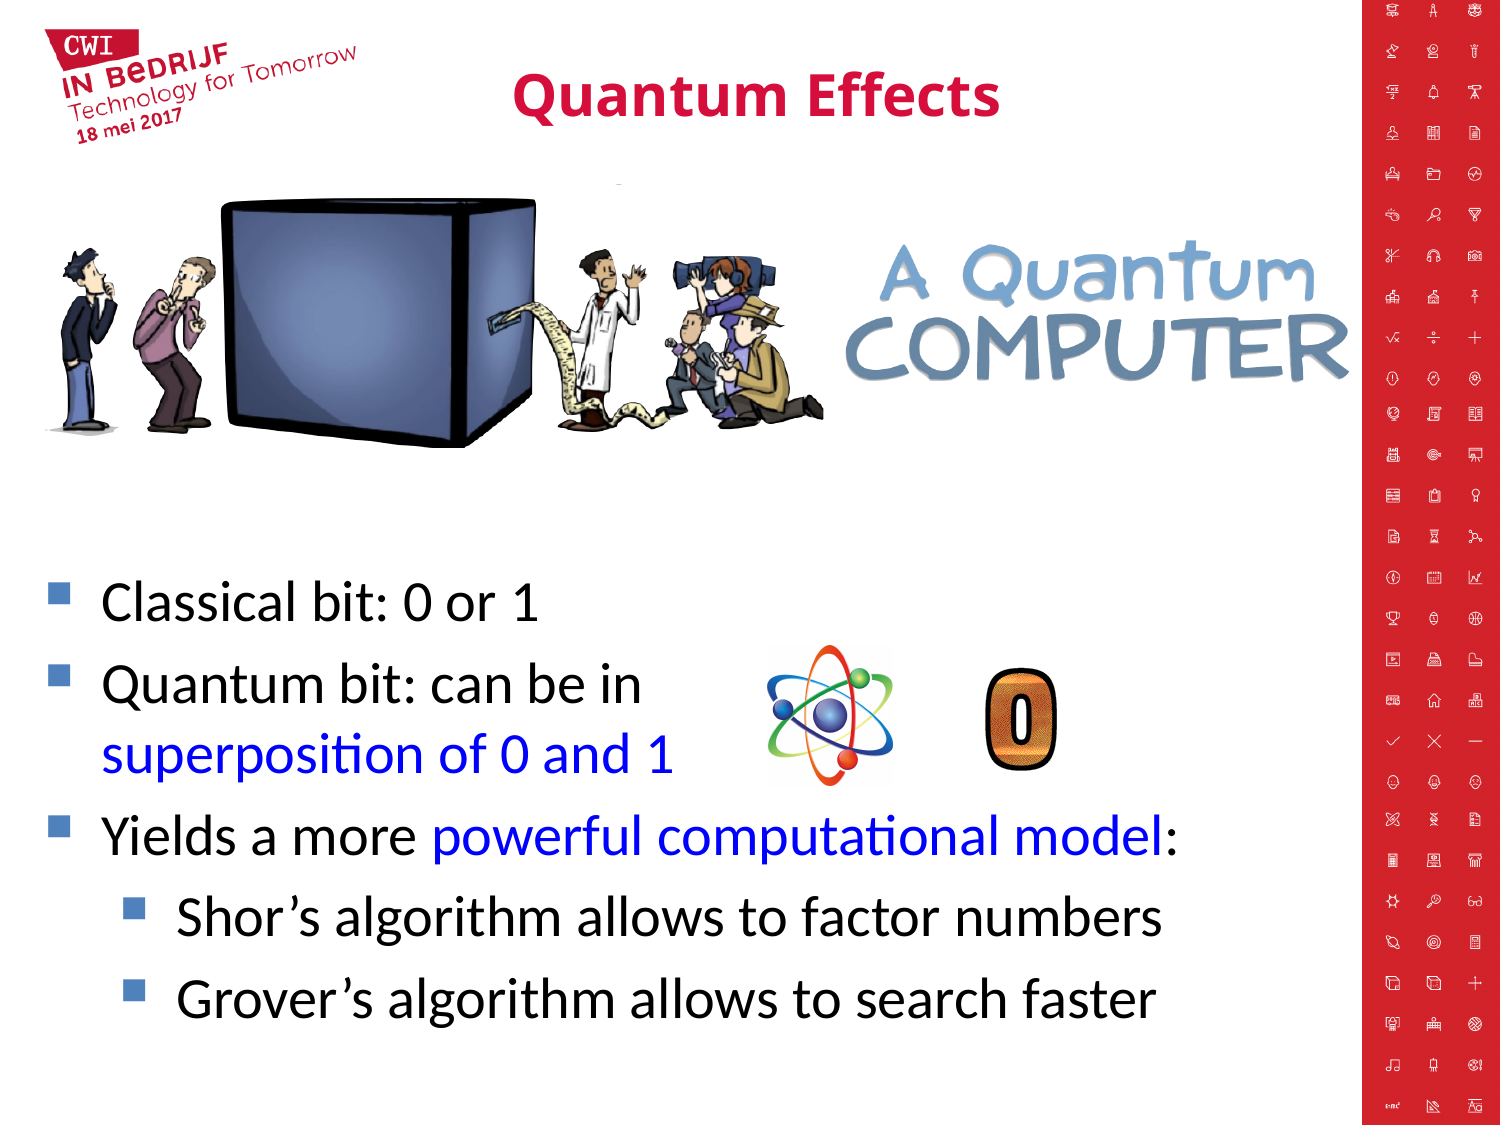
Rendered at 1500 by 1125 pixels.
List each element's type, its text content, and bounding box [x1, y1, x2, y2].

picture [767, 645, 893, 787]
text_box Classical bit: 0 or 1 Quantum bit: can be in superposition of 0 and 1 Yields a more powerful computational model: Shor’s algorithm allows to factor numbers Grover’s algorithm allows to search faster [30, 556, 1357, 1125]
text_box Quantum Effects [96, 16, 1357, 170]
picture [44, 0, 1500, 1125]
picture [27, 13, 373, 159]
picture [976, 661, 1065, 775]
